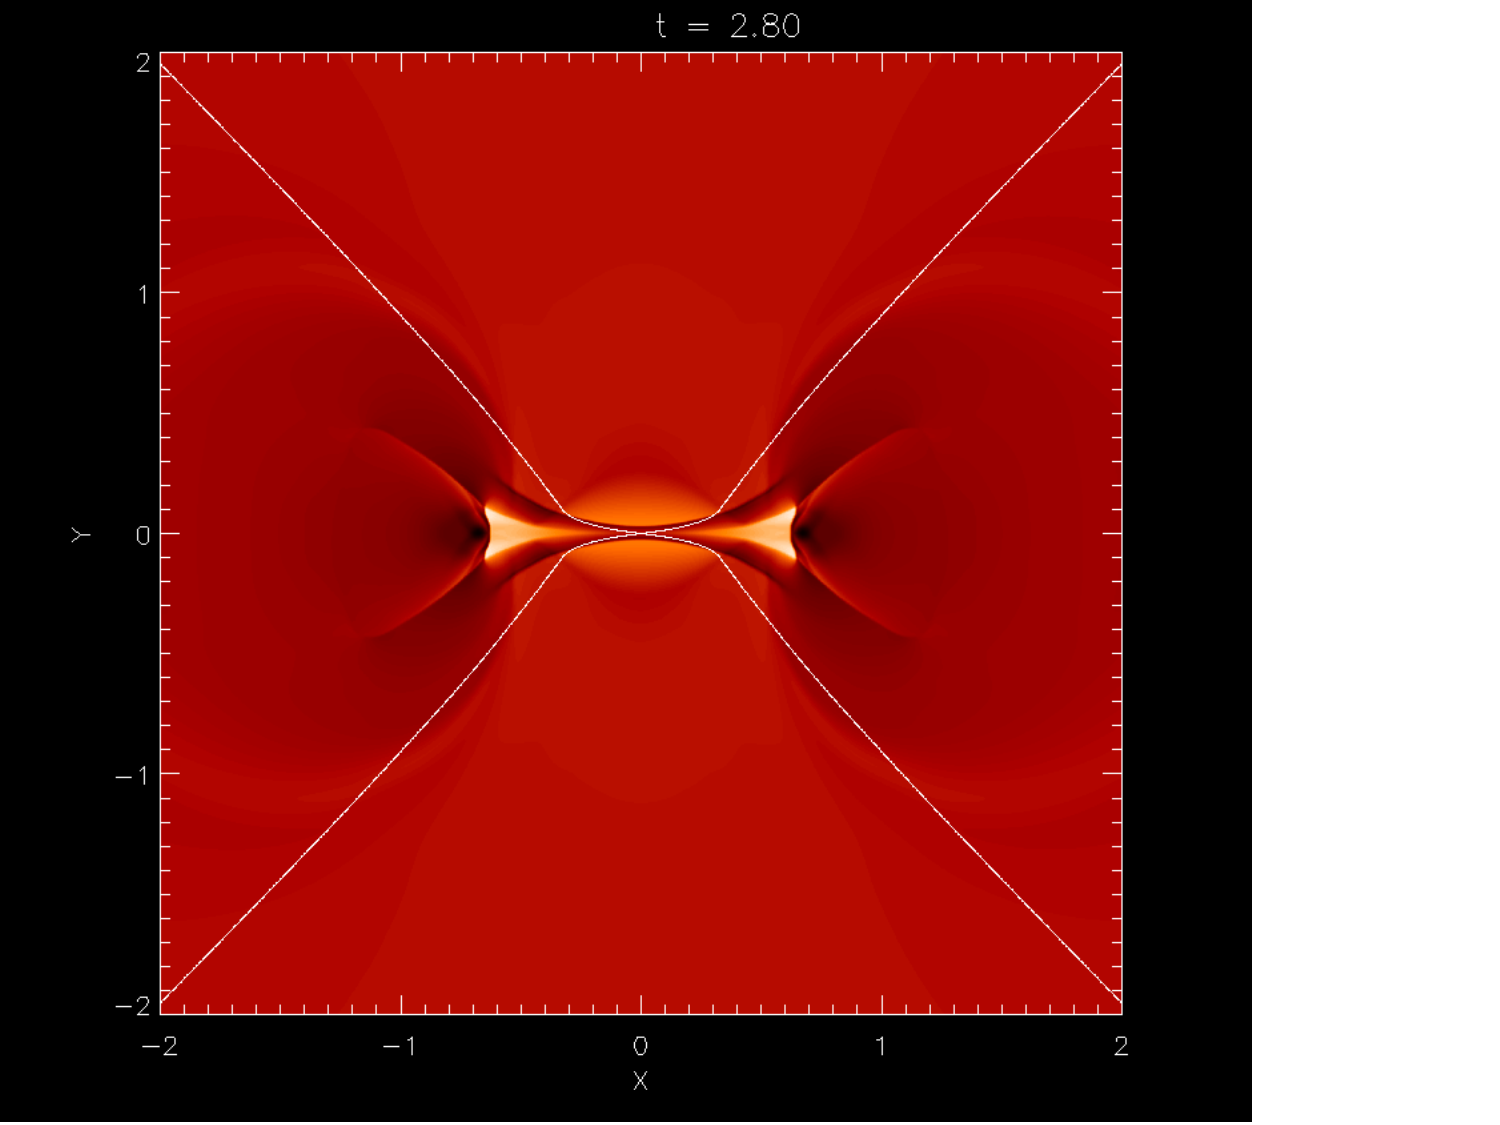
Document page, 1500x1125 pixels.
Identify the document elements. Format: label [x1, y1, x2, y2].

picture [0, 0, 1253, 1122]
